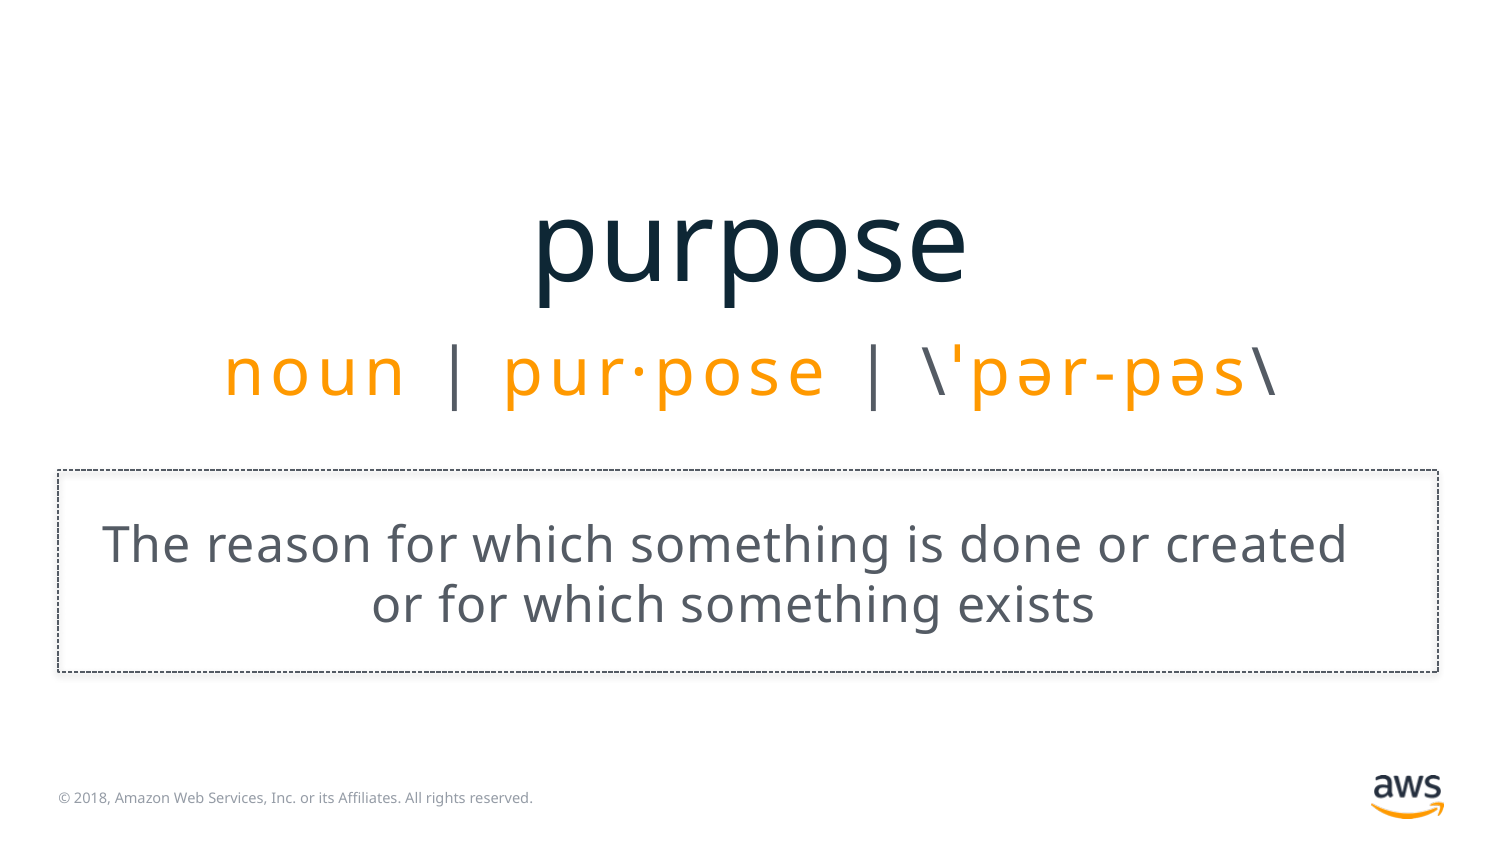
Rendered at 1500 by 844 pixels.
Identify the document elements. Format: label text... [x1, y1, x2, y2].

text_box purpose noun | pur·pose | \ˈpər-pəs\ [0, 161, 1500, 417]
text_box [57, 469, 1439, 673]
text_box The reason for which something is done or created or for which something exists [54, 504, 1413, 640]
picture [1371, 775, 1444, 819]
